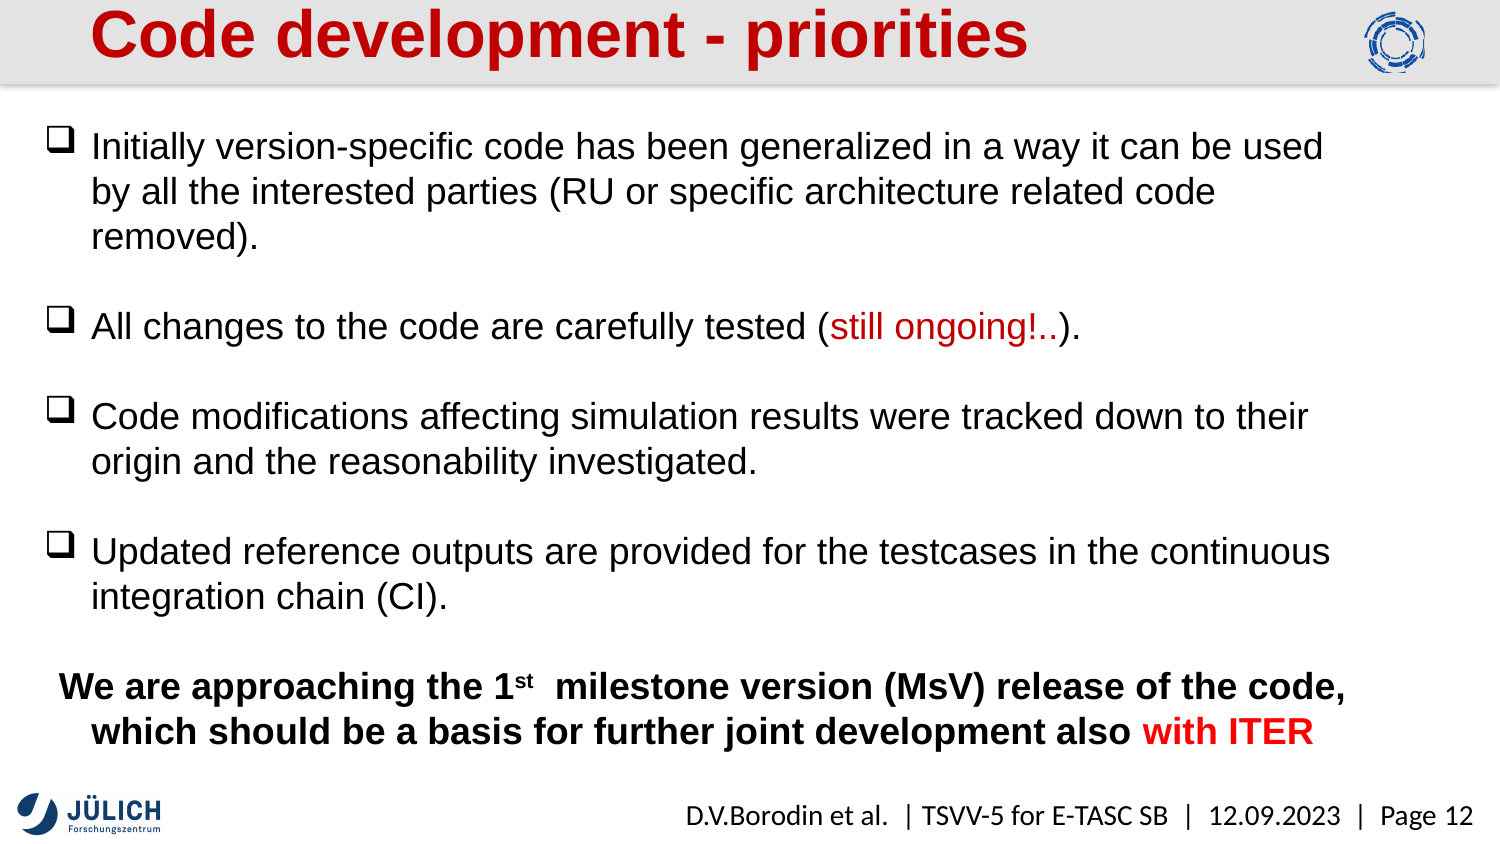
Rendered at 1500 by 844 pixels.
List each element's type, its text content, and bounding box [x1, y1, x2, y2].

picture [17, 792, 161, 836]
text_box Initially version-specific code has been generalized in a way it can be used by all the interested parties (RU or specific architecture related code removed). All changes to the code are carefully tested (still ongoing!..). Code modifications affecting simulation results were tracked down to their origin and the reasonability investigated. Updated reference outputs are provided for the testcases in the continuous integration chain (CI). We are approaching the 1st milestone version (MsV) release of the code, which should be a basis for further joint development also with ITER [29, 114, 1377, 760]
title Code development - priorities [75, 9, 1313, 66]
